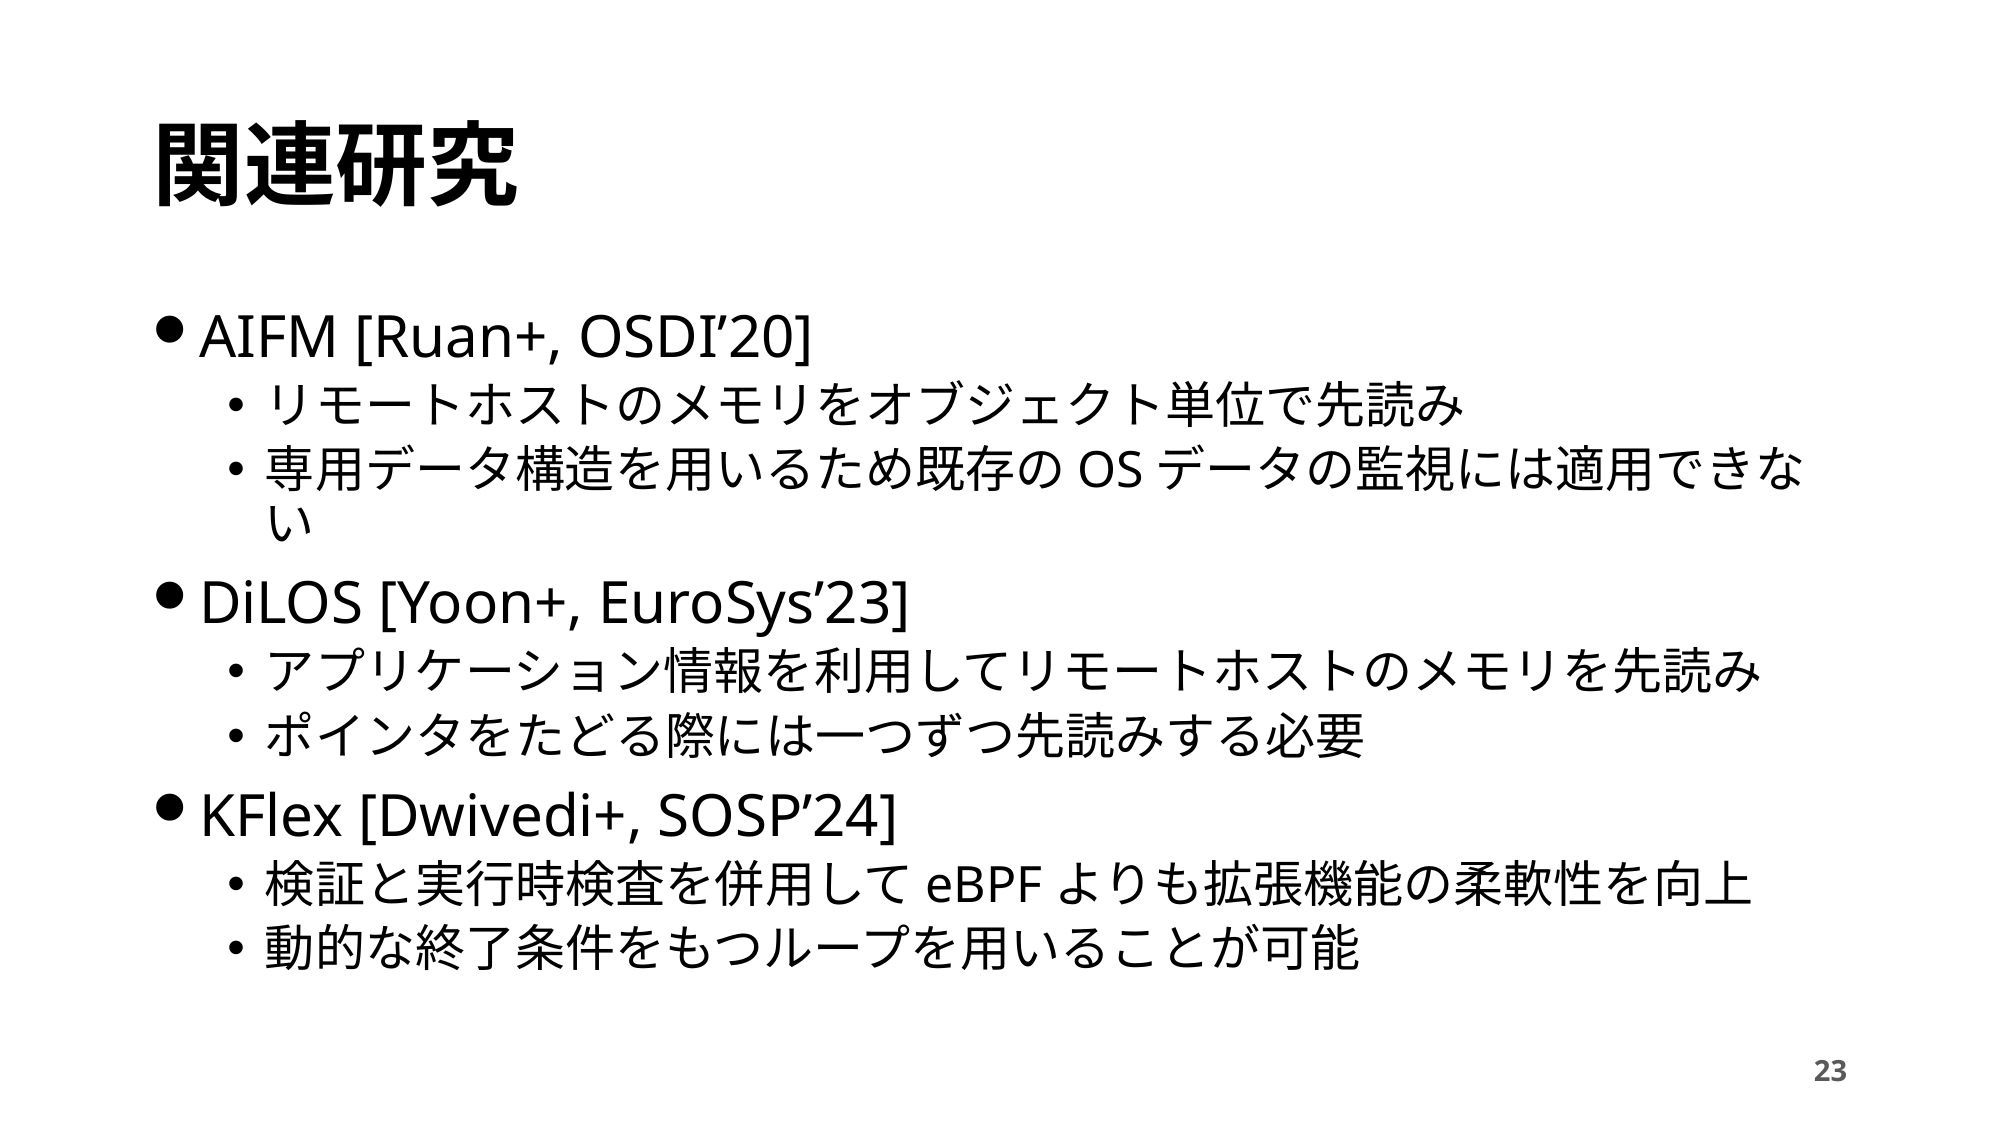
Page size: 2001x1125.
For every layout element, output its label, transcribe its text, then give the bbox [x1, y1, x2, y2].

title 関連研究 [137, 59, 1863, 278]
list AIFM [Ruan+, OSDI’20] リモートホストのメモリをオブジェクト単位で先読み 専用データ構造を用いるため既存のOSデータの監視には適用できない DiLOS [Yoon+, EuroSys’23] アプリケーション情報を利用してリモートホストのメモリを先読み ポインタをたどる際には一つずつ先読みする必要 KFlex [Dwivedi+, SOSP’24] 検証と実行時検査を併用してeBPFよりも拡張機能の柔軟性を向上 動的な終了条件をもつループを用いることが可能 [137, 299, 1863, 1014]
slide_number 23 [1412, 1042, 1863, 1103]
